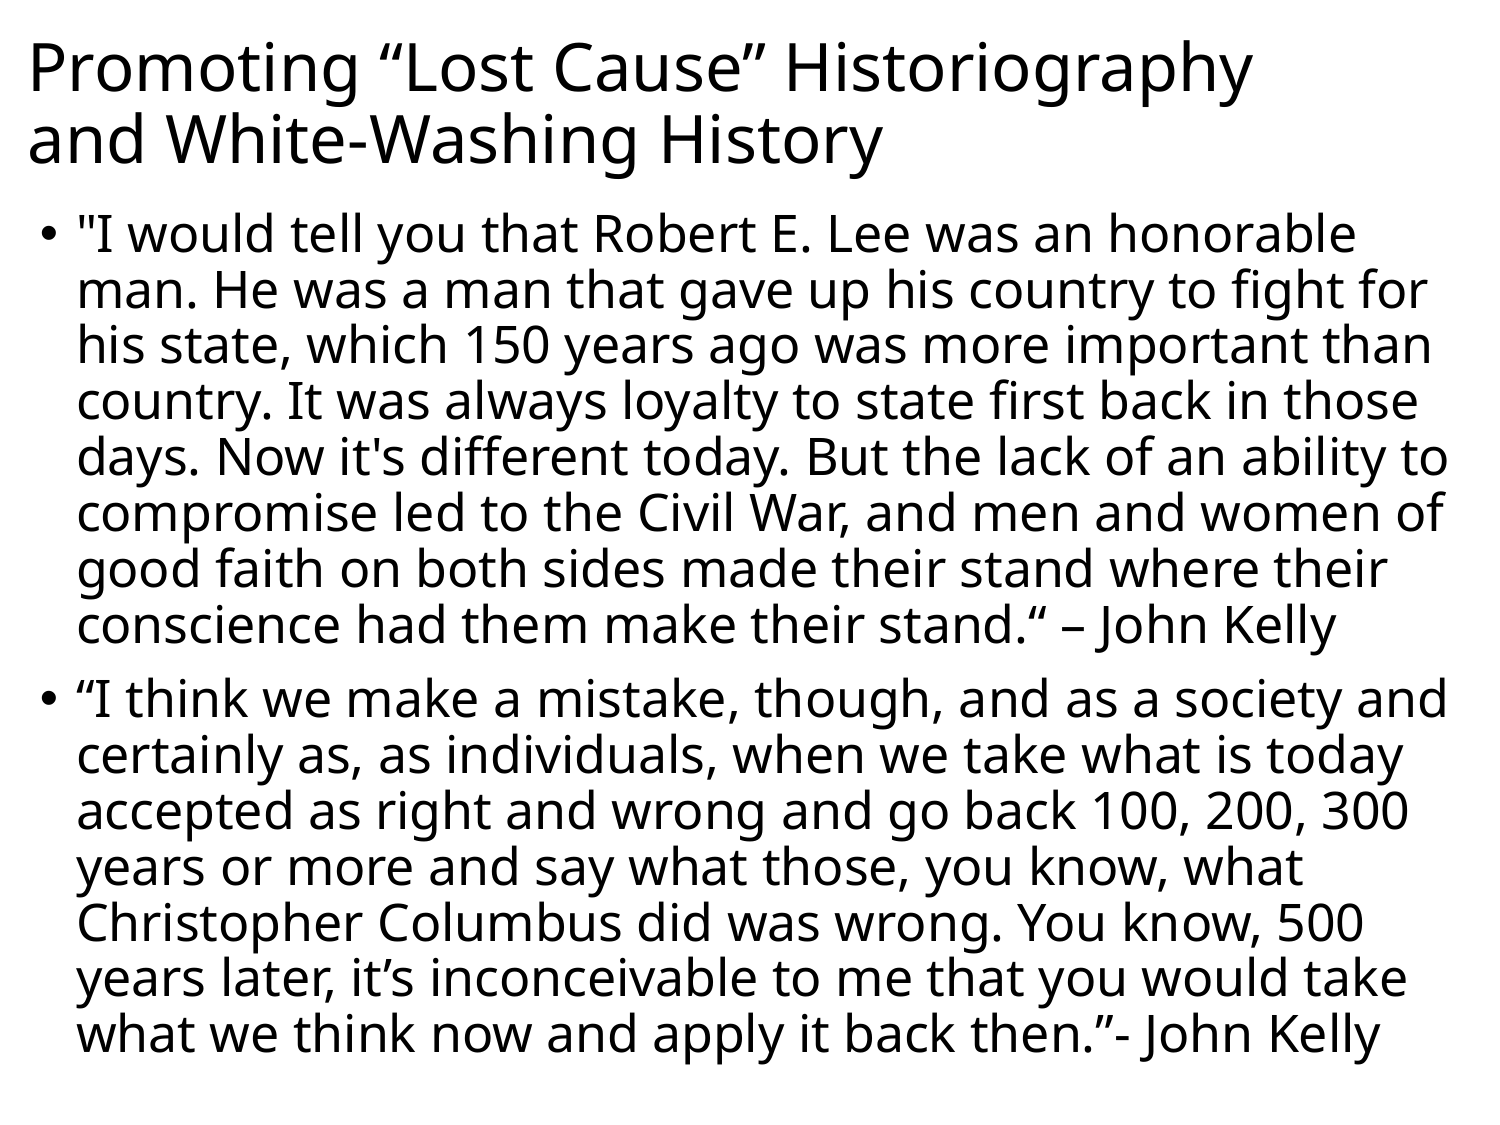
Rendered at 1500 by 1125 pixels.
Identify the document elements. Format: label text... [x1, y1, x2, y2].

title Promoting “Lost Cause” Historiography and White-Washing History [12, 24, 1500, 188]
list "I would tell you that Robert E. Lee was an honorable man. He was a man that gave up his country to fight for his state, which 150 years ago was more important than country. It was always loyalty to state first back in those days. Now it's different today. But the lack of an ability to compromise led to the Civil War, and men and women of good faith on both sides made their stand where their conscience had them make their stand.“ – John Kelly “I think we make a mistake, though, and as a society and certainly as, as individuals, when we take what is today accepted as right and wrong and go back 100, 200, 300 years or more and say what those, you know, what Christopher Columbus did was wrong. You know, 500 years later, it’s inconceivable to me that you would take what we think now and apply it back then.”- John Kelly [24, 200, 1488, 1100]
